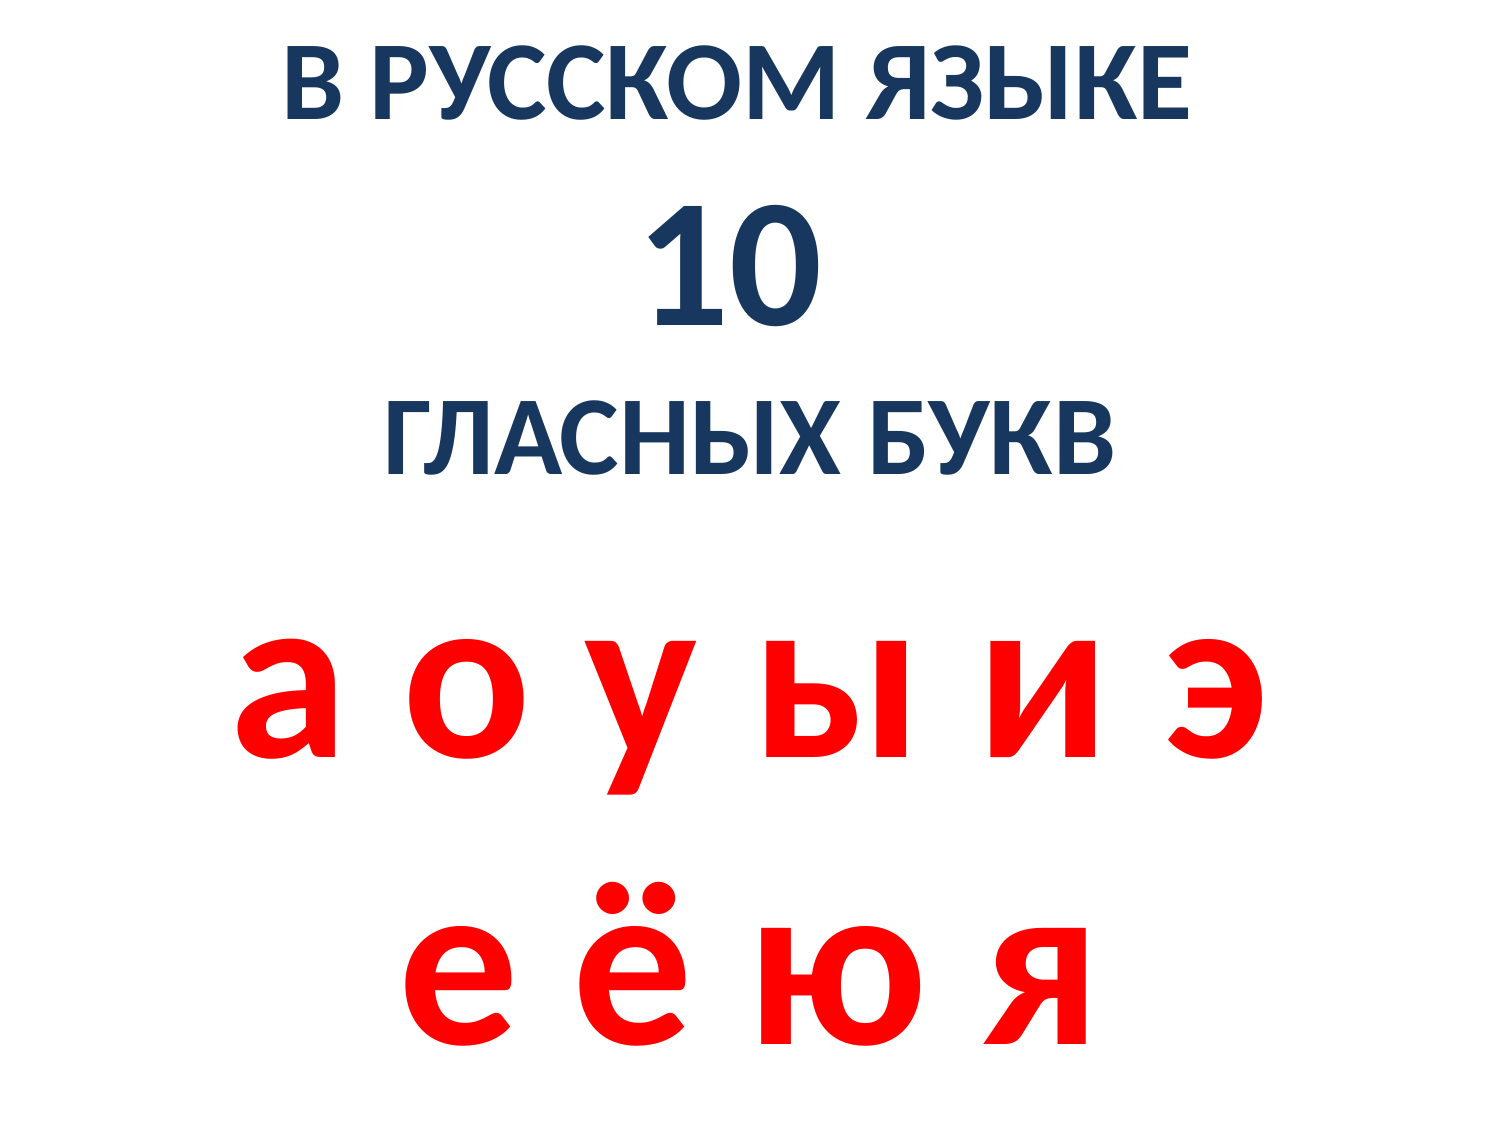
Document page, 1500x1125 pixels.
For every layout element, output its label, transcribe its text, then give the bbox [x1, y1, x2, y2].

text_box а о у ы и э е ё ю я [0, 640, 1500, 1100]
text_box В РУССКОМ ЯЗЫКЕ 10 ГЛАСНЫХ БУКВ [0, 0, 1500, 640]
